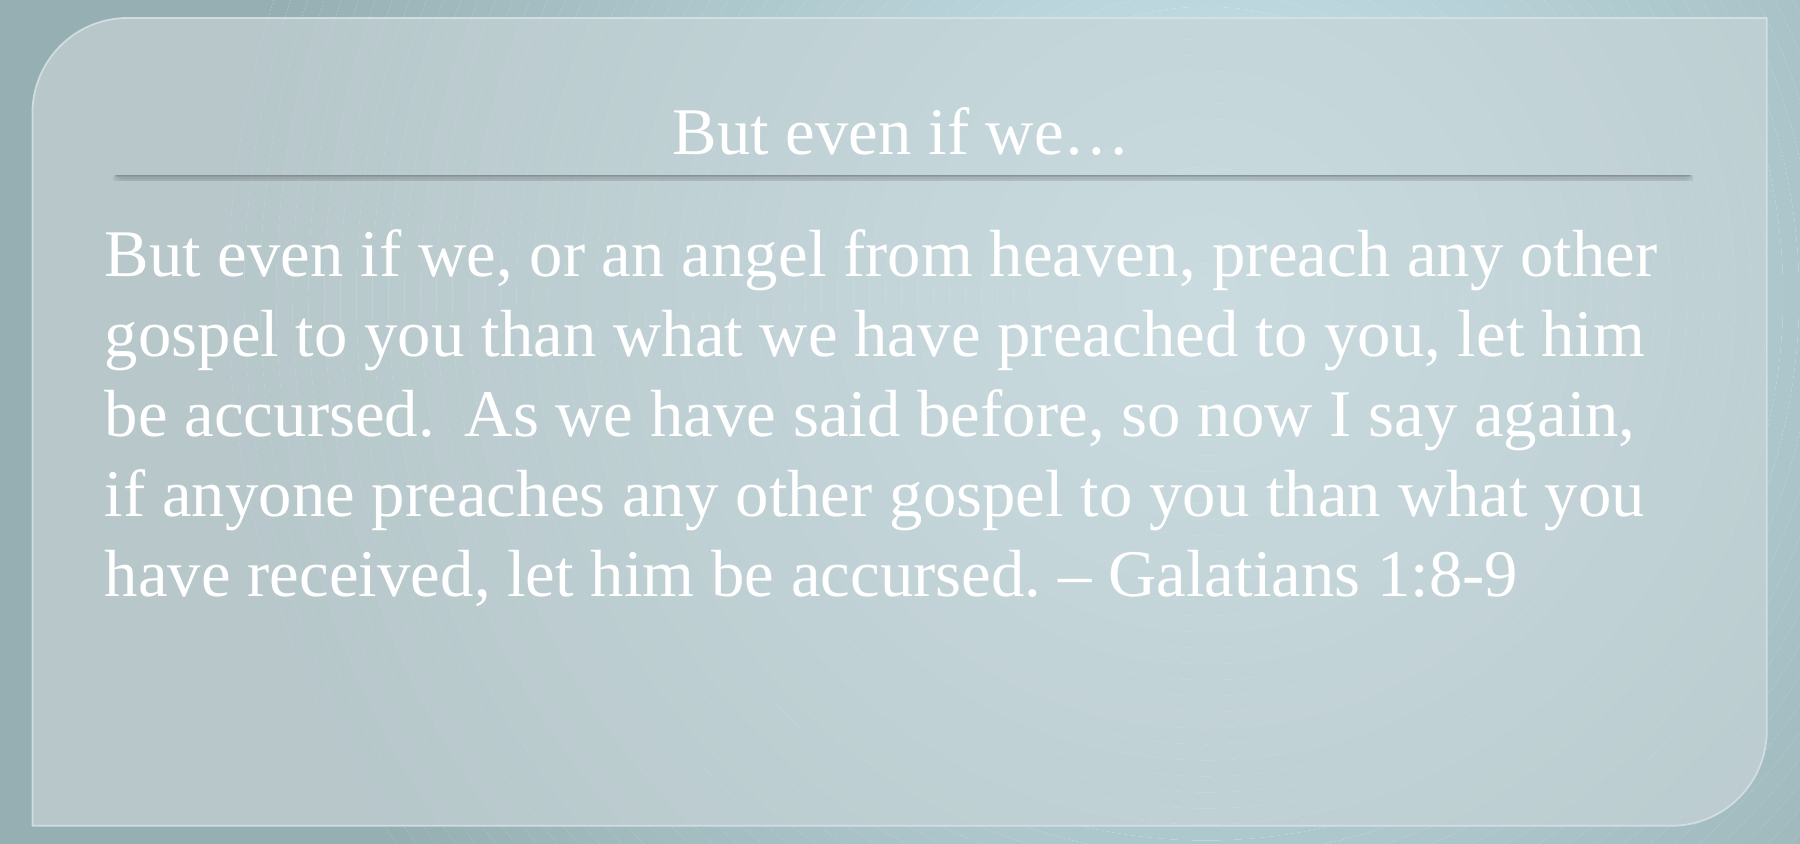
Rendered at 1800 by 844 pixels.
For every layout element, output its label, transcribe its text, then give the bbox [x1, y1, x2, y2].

list But even if we, or an angel from heaven, preach any other gospel to you than what we have preached to you, let him be accursed. As we have said before, so now I say again, if anyone preaches any other gospel to you than what you have received, let him be accursed. – Galatians 1:8-9 [90, 202, 1710, 760]
title But even if we… [87, 34, 1708, 175]
